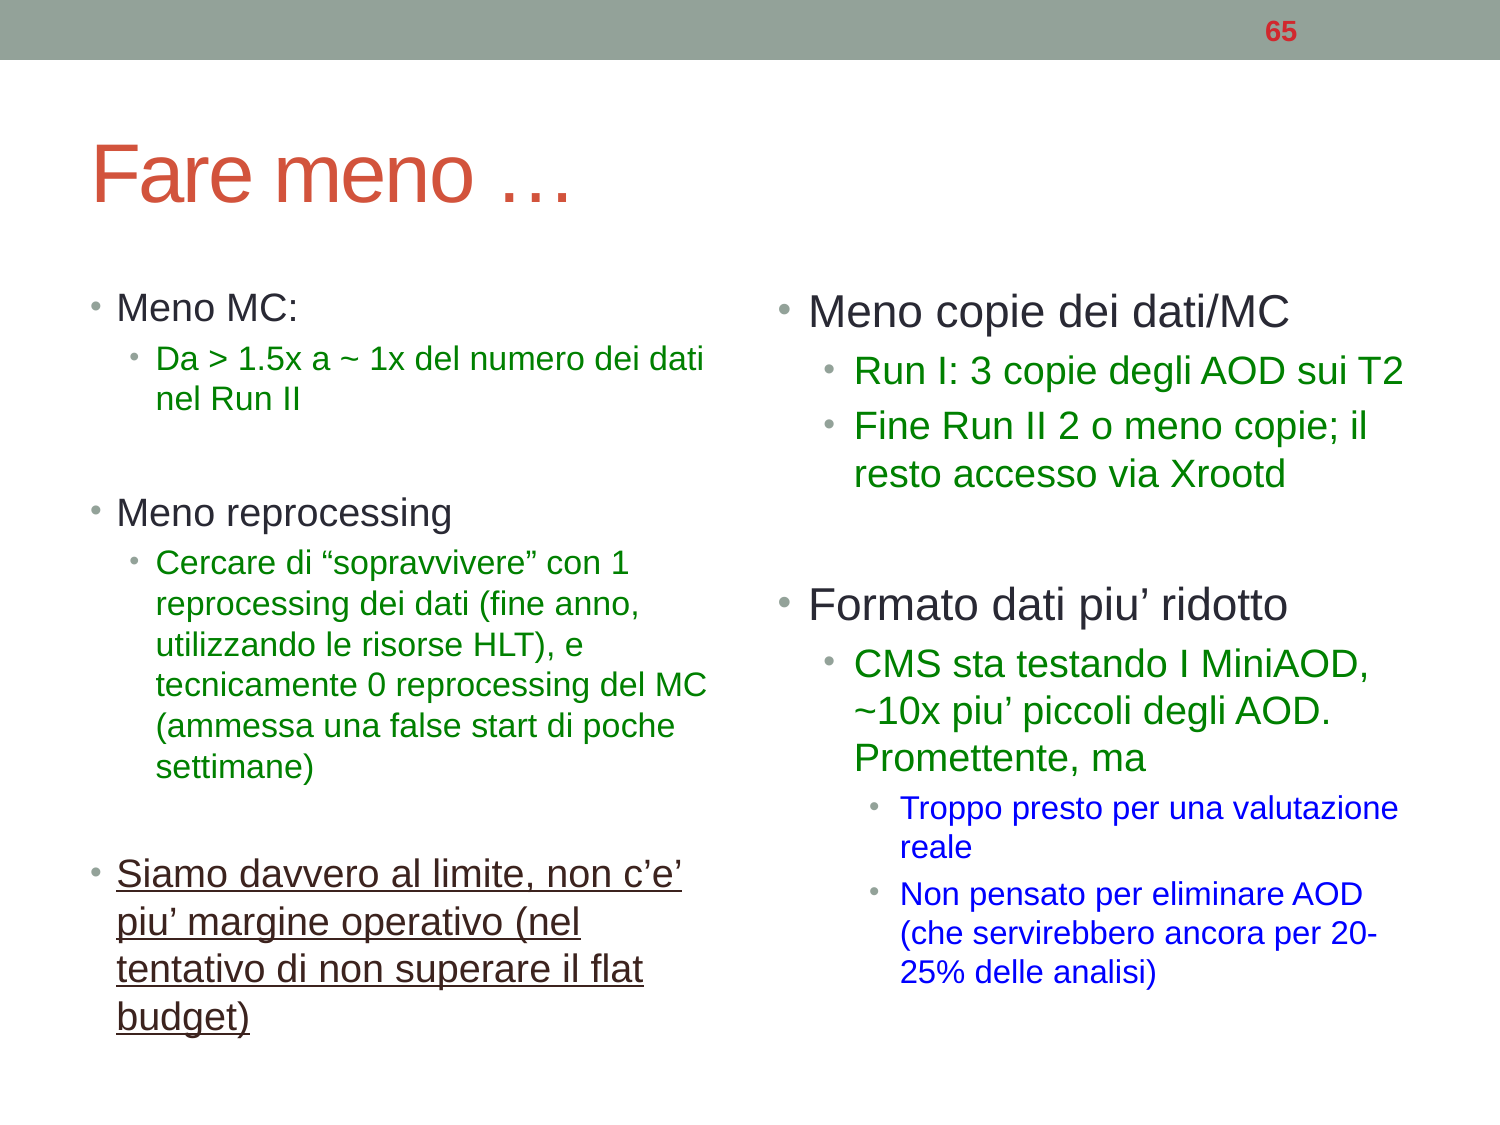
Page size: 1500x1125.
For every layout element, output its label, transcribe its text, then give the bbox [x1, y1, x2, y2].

list Meno copie dei dati/MC Run I: 3 copie degli AOD sui T2 Fine Run II 2 o meno copie; il resto accesso via Xrootd Formato dati piu’ ridotto CMS sta testando I MiniAOD, ~10x piu’ piccoli degli AOD. Promettente, ma Troppo presto per una valutazione reale Non pensato per eliminare AOD (che servirebbero ancora per 20-25% delle analisi) [762, 274, 1425, 1049]
title Fare meno … [75, 87, 1425, 250]
list Meno MC: Da > 1.5x a ~ 1x del numero dei dati nel Run II Meno reprocessing Cercare di “sopravvivere” con 1 reprocessing dei dati (fine anno, utilizzando le risorse HLT), e tecnicamente 0 reprocessing del MC (ammessa una false start di poche settimane) Siamo davvero al limite, non c’e’ piu’ margine operativo (nel tentativo di non superare il flat budget) [75, 274, 738, 1049]
slide_number 65 [1250, 3, 1425, 57]
